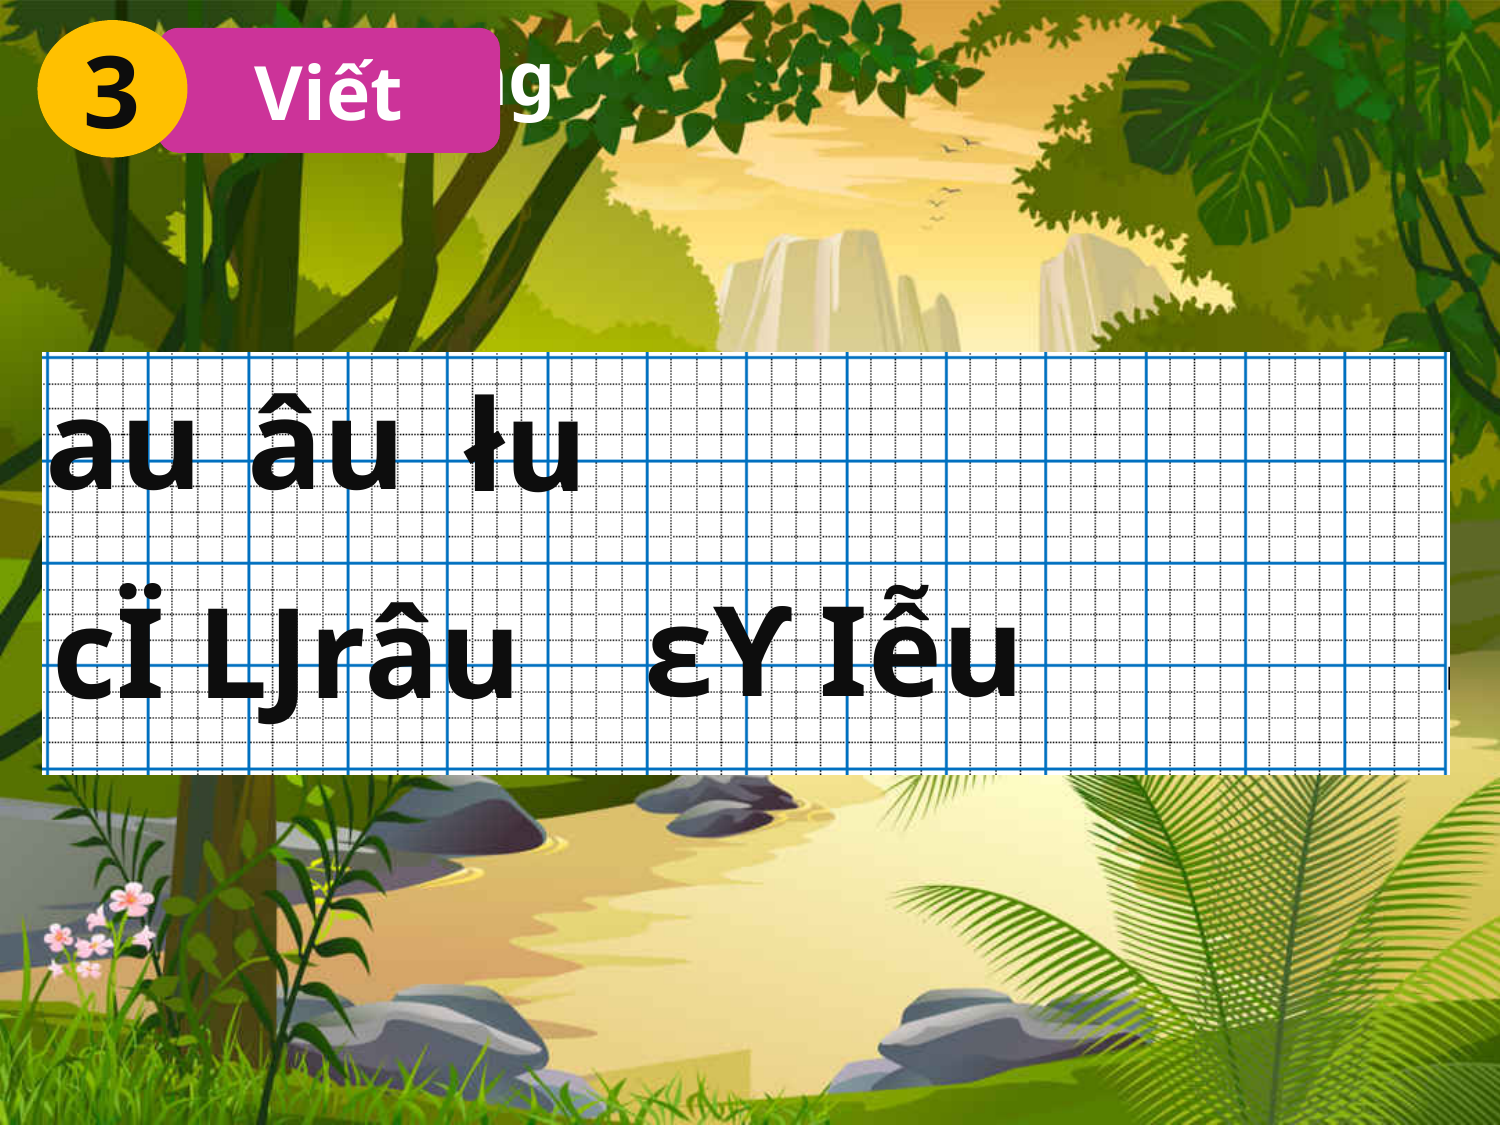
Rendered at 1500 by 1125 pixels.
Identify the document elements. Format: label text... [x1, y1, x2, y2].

text_box au [30, 357, 37, 523]
picture [0, 0, 1500, 1125]
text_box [37, 19, 501, 158]
text_box ViÕt b¶ng [503, 23, 624, 128]
